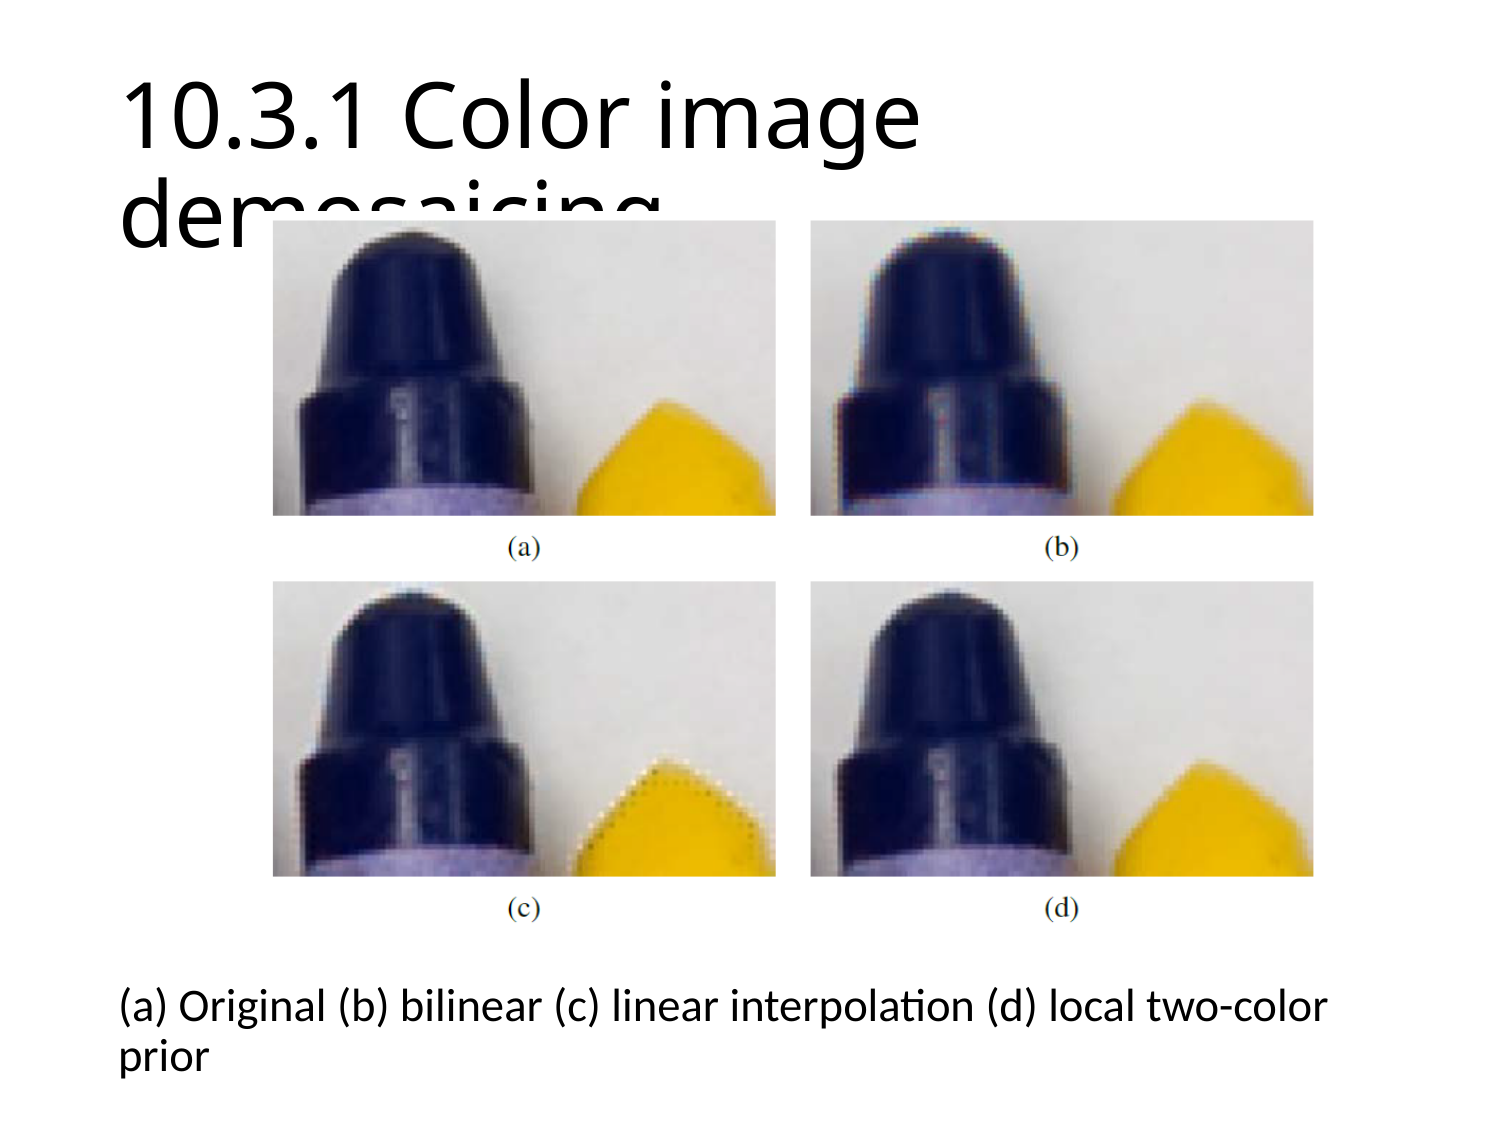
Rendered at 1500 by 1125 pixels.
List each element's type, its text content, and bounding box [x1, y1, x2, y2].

picture [256, 211, 1324, 939]
list (a) Original (b) bilinear (c) linear interpolation (d) local two-color prior [103, 973, 1397, 1090]
title 10.3.1 Color image demosaicing [103, 59, 1477, 278]
